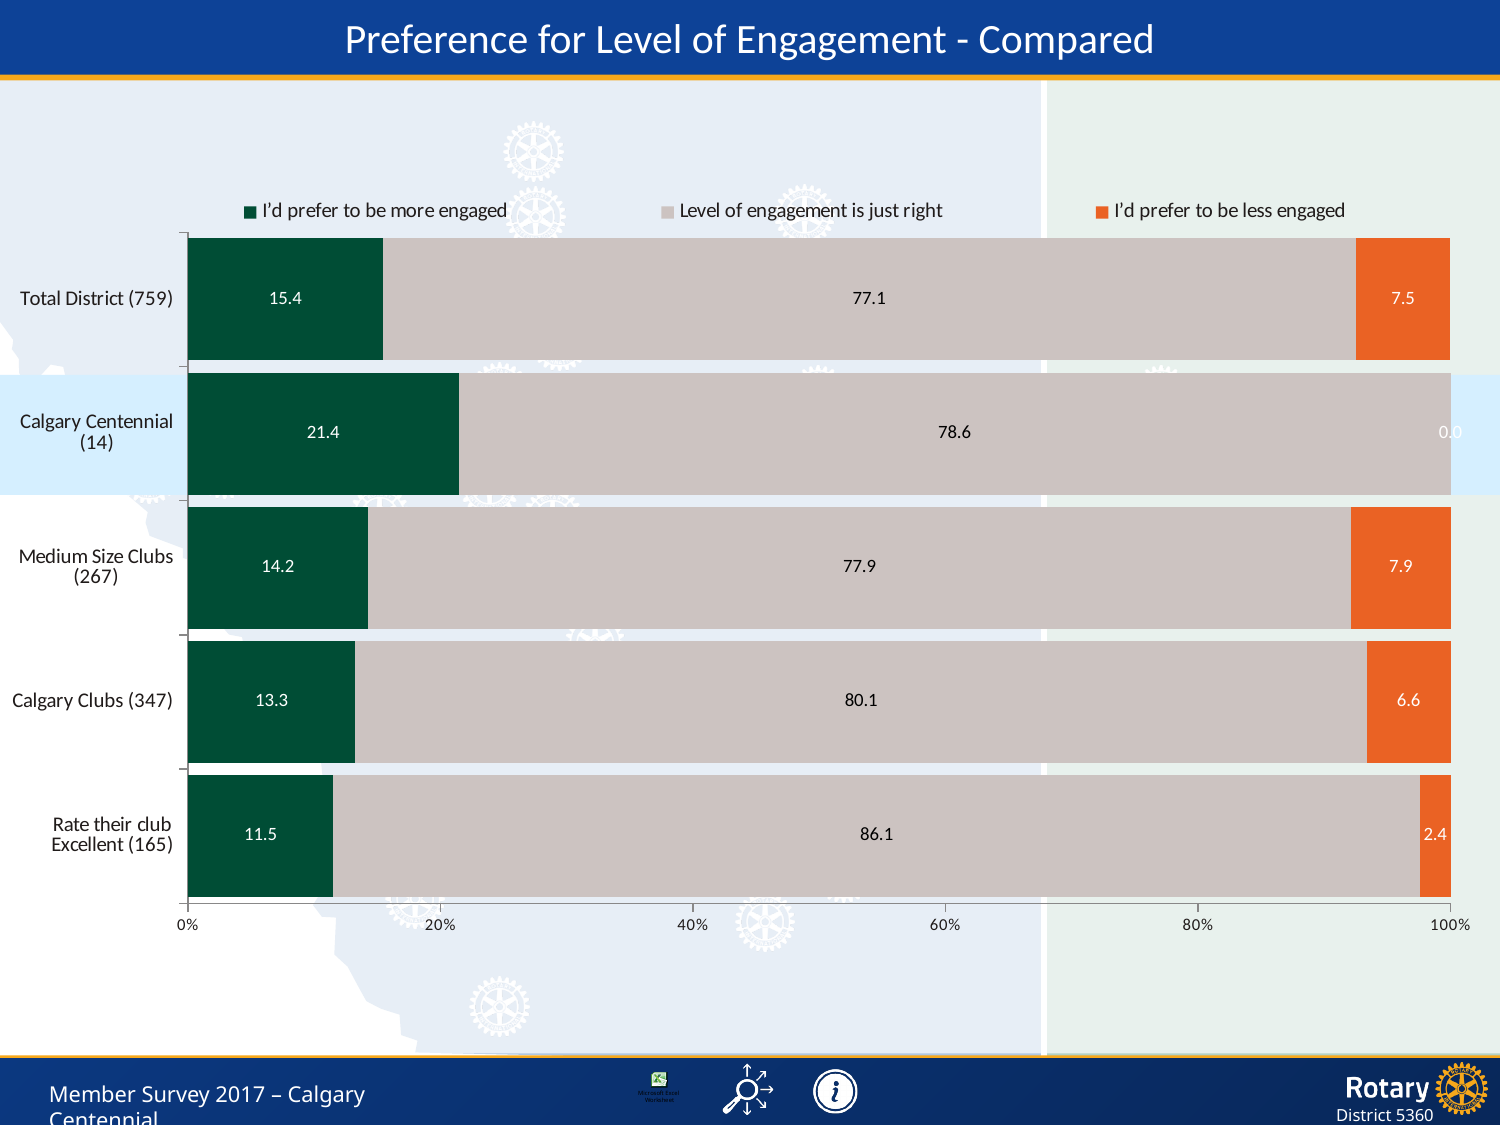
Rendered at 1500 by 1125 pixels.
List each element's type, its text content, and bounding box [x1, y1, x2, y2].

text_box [635, 1071, 683, 1112]
title Preference for Level of Engagement - Compared [0, 0, 1500, 77]
chart [7, 187, 1493, 938]
picture [1347, 1062, 1488, 1115]
picture [812, 1067, 858, 1114]
picture [721, 1063, 774, 1115]
